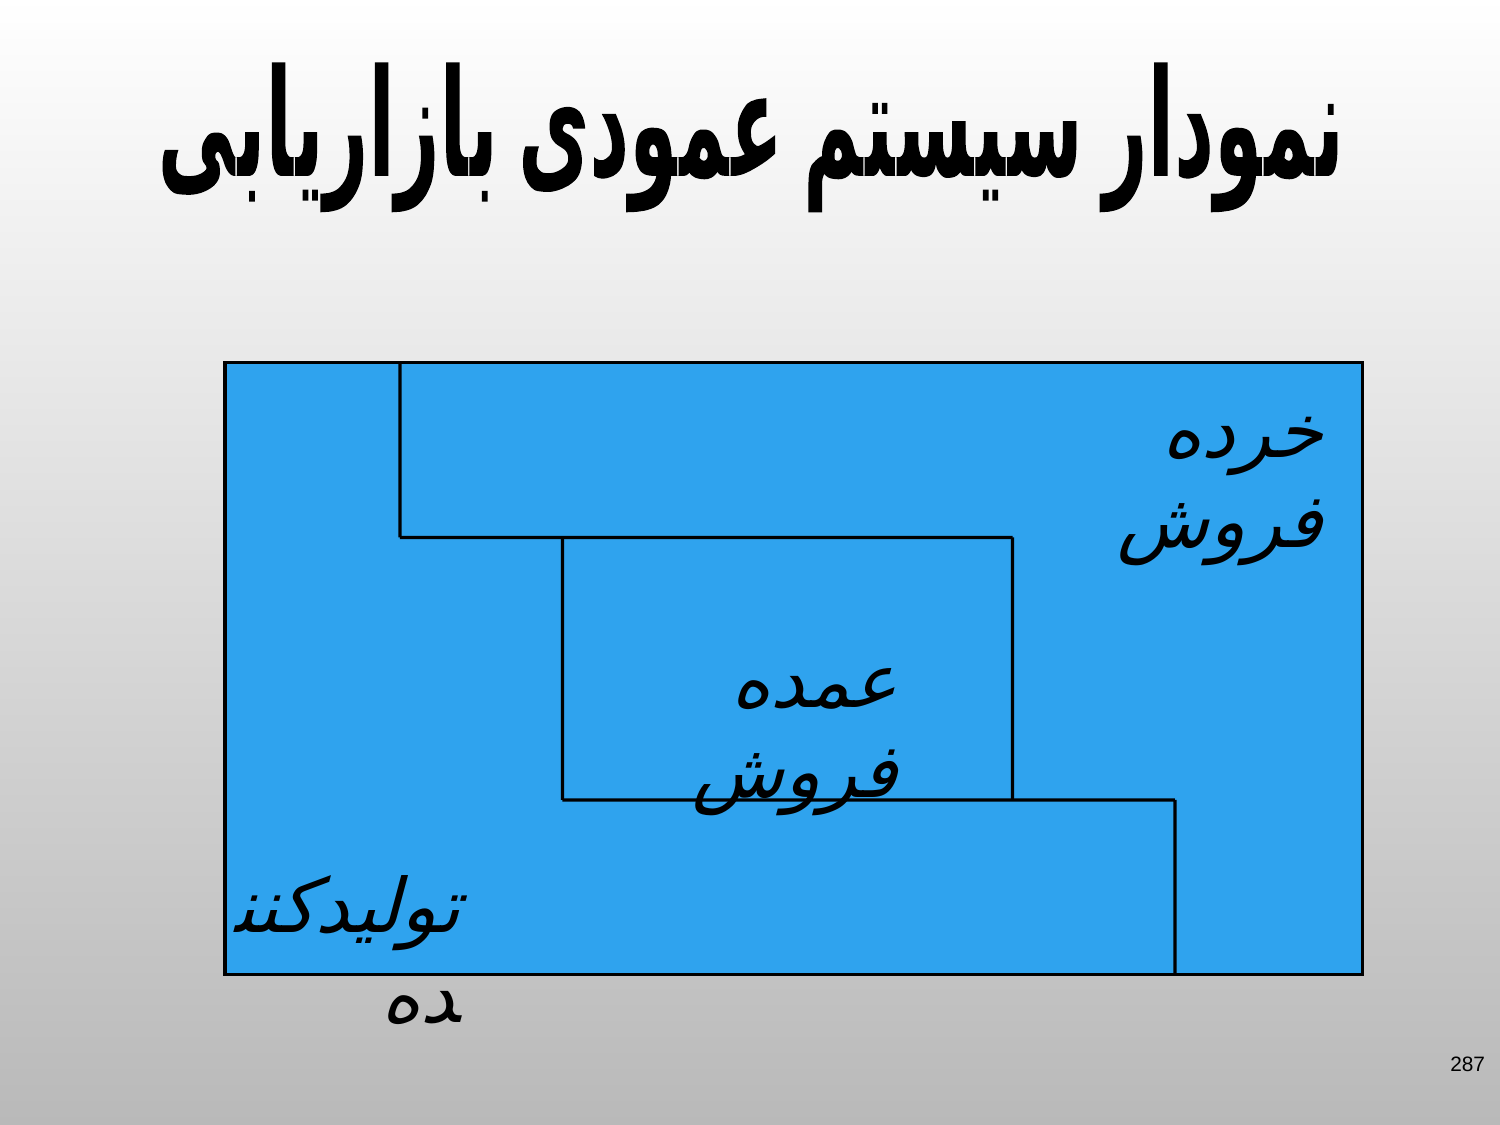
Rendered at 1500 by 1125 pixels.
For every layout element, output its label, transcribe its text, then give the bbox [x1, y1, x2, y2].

text_box خرده فروش [974, 374, 1338, 570]
text_box [224, 362, 1363, 975]
text_box عمده فروش [549, 624, 913, 820]
slide_number 287 [1149, 1024, 1500, 1103]
text_box تولیدکننده [187, 849, 475, 1045]
